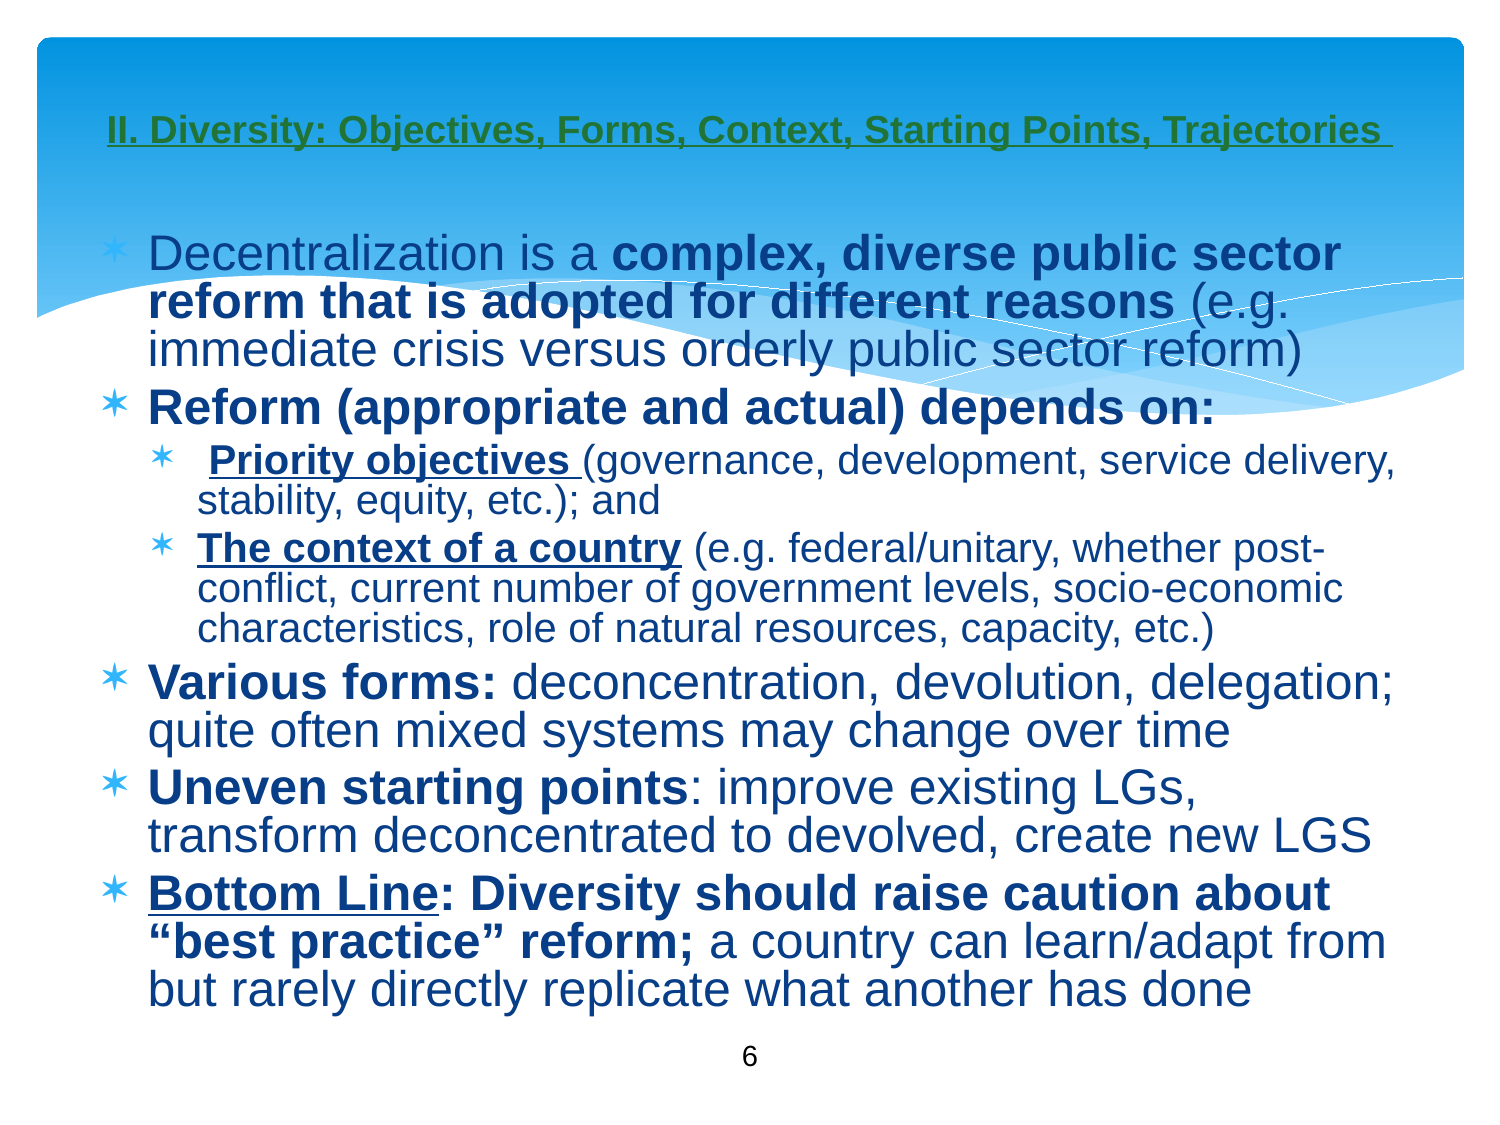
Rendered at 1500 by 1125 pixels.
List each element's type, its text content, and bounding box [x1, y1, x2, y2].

slide_number 6 [654, 1025, 846, 1086]
title II. Diversity: Objectives, Forms, Context, Starting Points, Trajectories [75, 37, 1425, 213]
list Decentralization is a complex, diverse public sector reform that is adopted for different reasons (e.g. immediate crisis versus orderly public sector reform) Reform (appropriate and actual) depends on: Priority objectives (governance, development, service delivery, stability, equity, etc.); and The context of a country (e.g. federal/unitary, whether post-conflict, current number of government levels, socio-economic characteristics, role of natural resources, capacity, etc.) Various forms: deconcentration, devolution, delegation; quite often mixed systems may change over time Uneven starting points: improve existing LGs, transform deconcentrated to devolved, create new LGS Bottom Line: Diversity should raise caution about “best practice” reform; a country can learn/adapt from but rarely directly replicate what another has done [87, 224, 1438, 1063]
